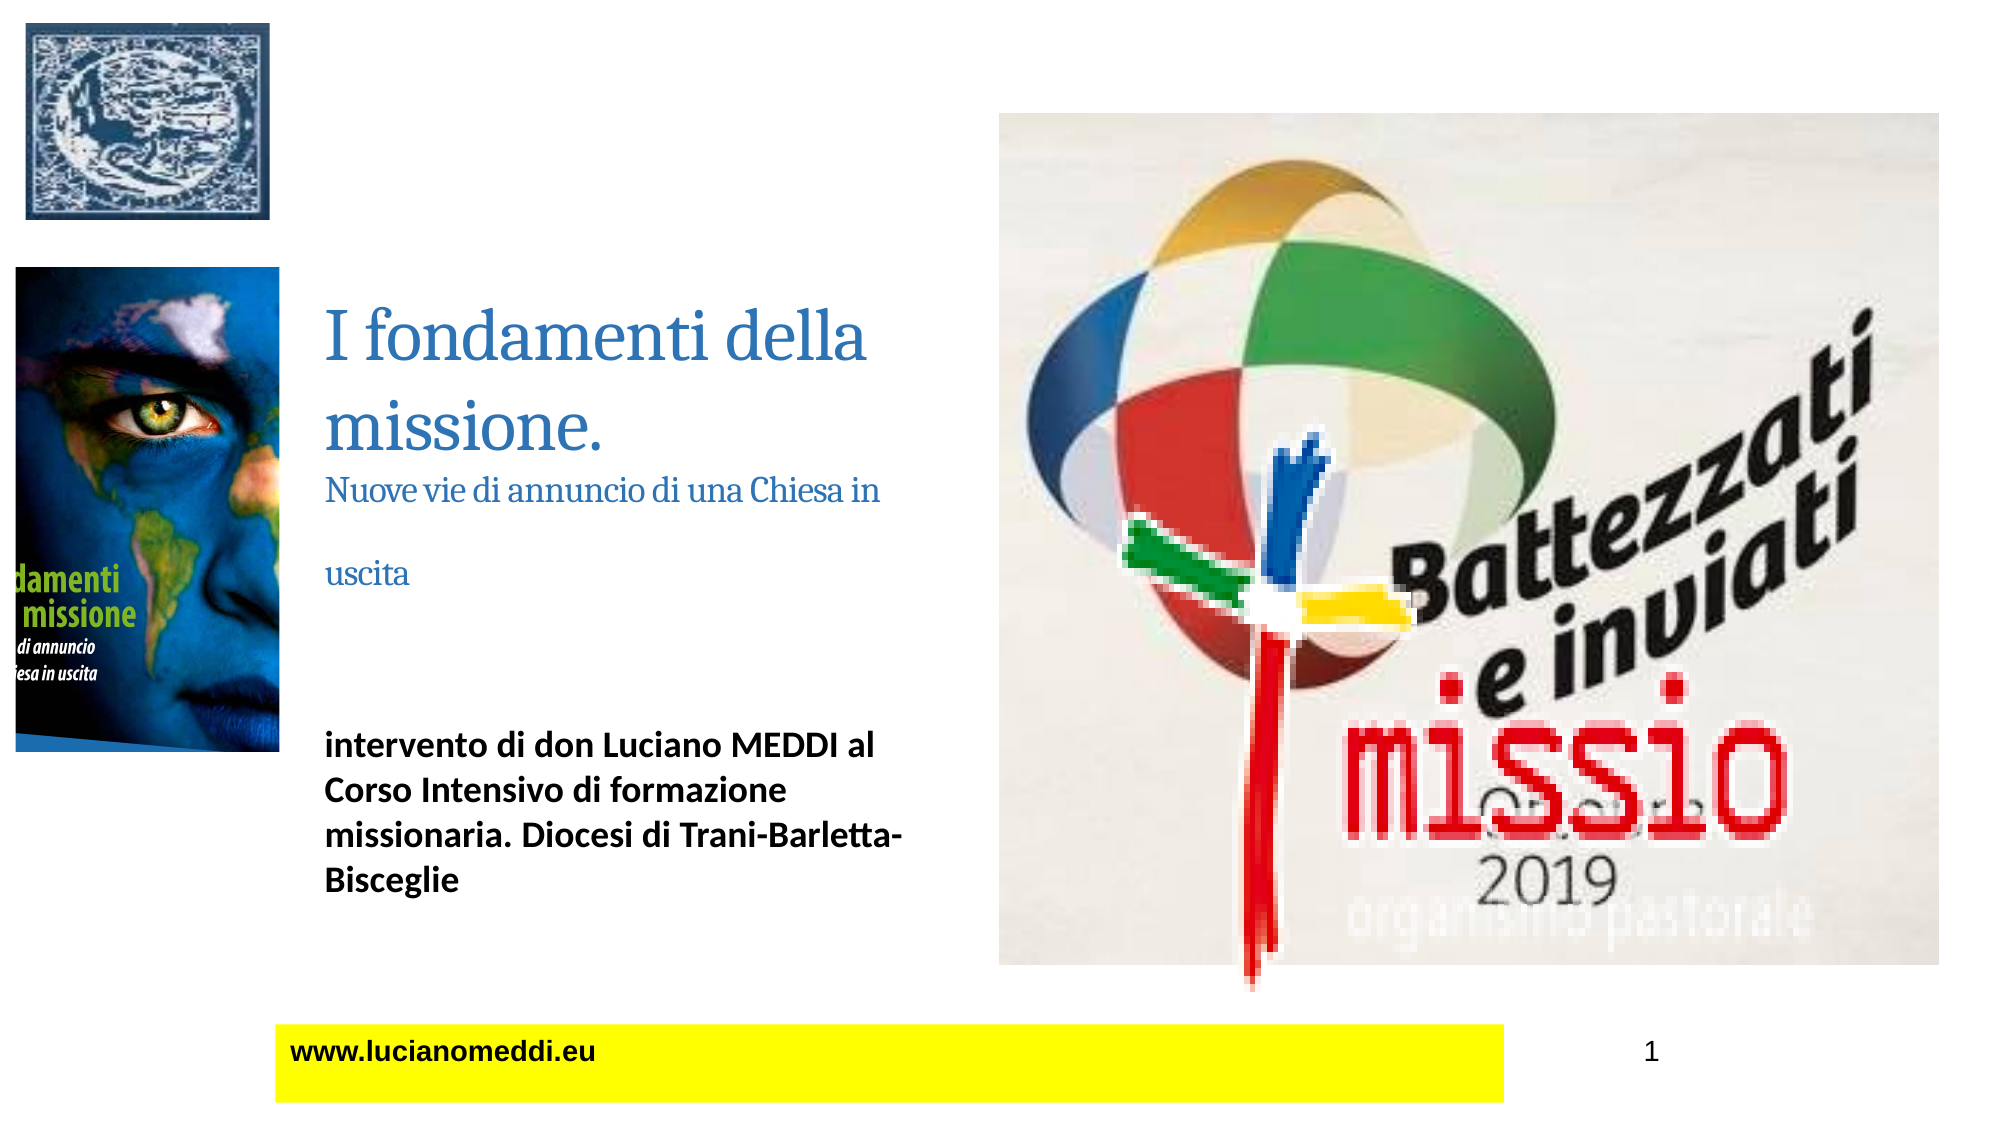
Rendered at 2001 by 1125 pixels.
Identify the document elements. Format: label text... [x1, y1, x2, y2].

picture [272, 439, 280, 452]
title I fondamenti della missione. Nuove vie di annuncio di una Chiesa in uscita intervento di don Luciano MEDDI al Corso Intensivo di formazione missionaria. Diocesi di Trani-Barletta-Bisceglie [309, 191, 941, 995]
slide_number www.lucianomeddi.eu [275, 1024, 1505, 1103]
picture [15, 267, 280, 752]
picture [25, 23, 270, 220]
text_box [999, 113, 1939, 1000]
slide_number 1 [1505, 1024, 1676, 1103]
